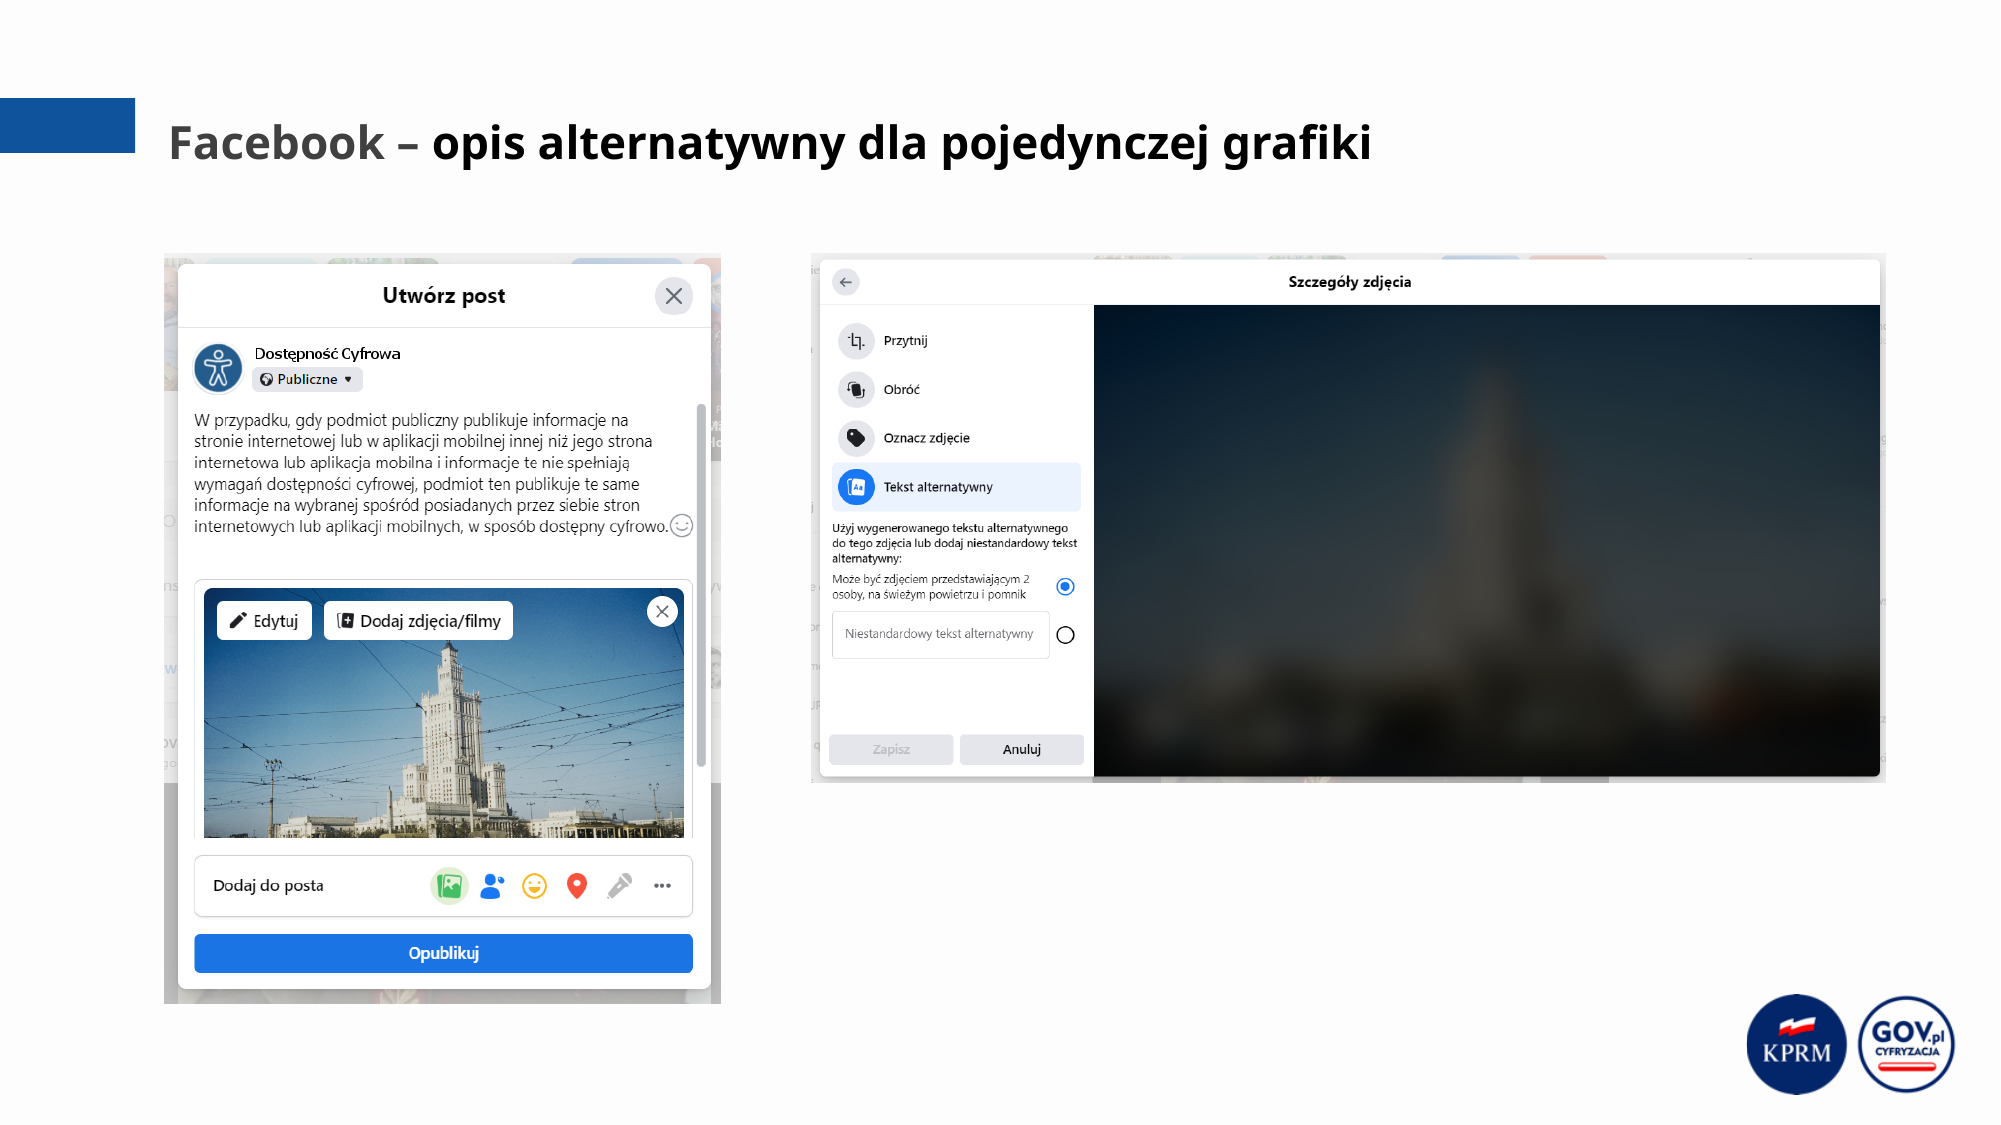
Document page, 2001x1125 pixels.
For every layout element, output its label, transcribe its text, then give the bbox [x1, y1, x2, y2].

picture [1746, 986, 1965, 1103]
picture [811, 253, 1886, 783]
title Facebook – opis alternatywny dla pojedynczej grafiki [152, 98, 1886, 211]
picture [164, 253, 721, 1004]
